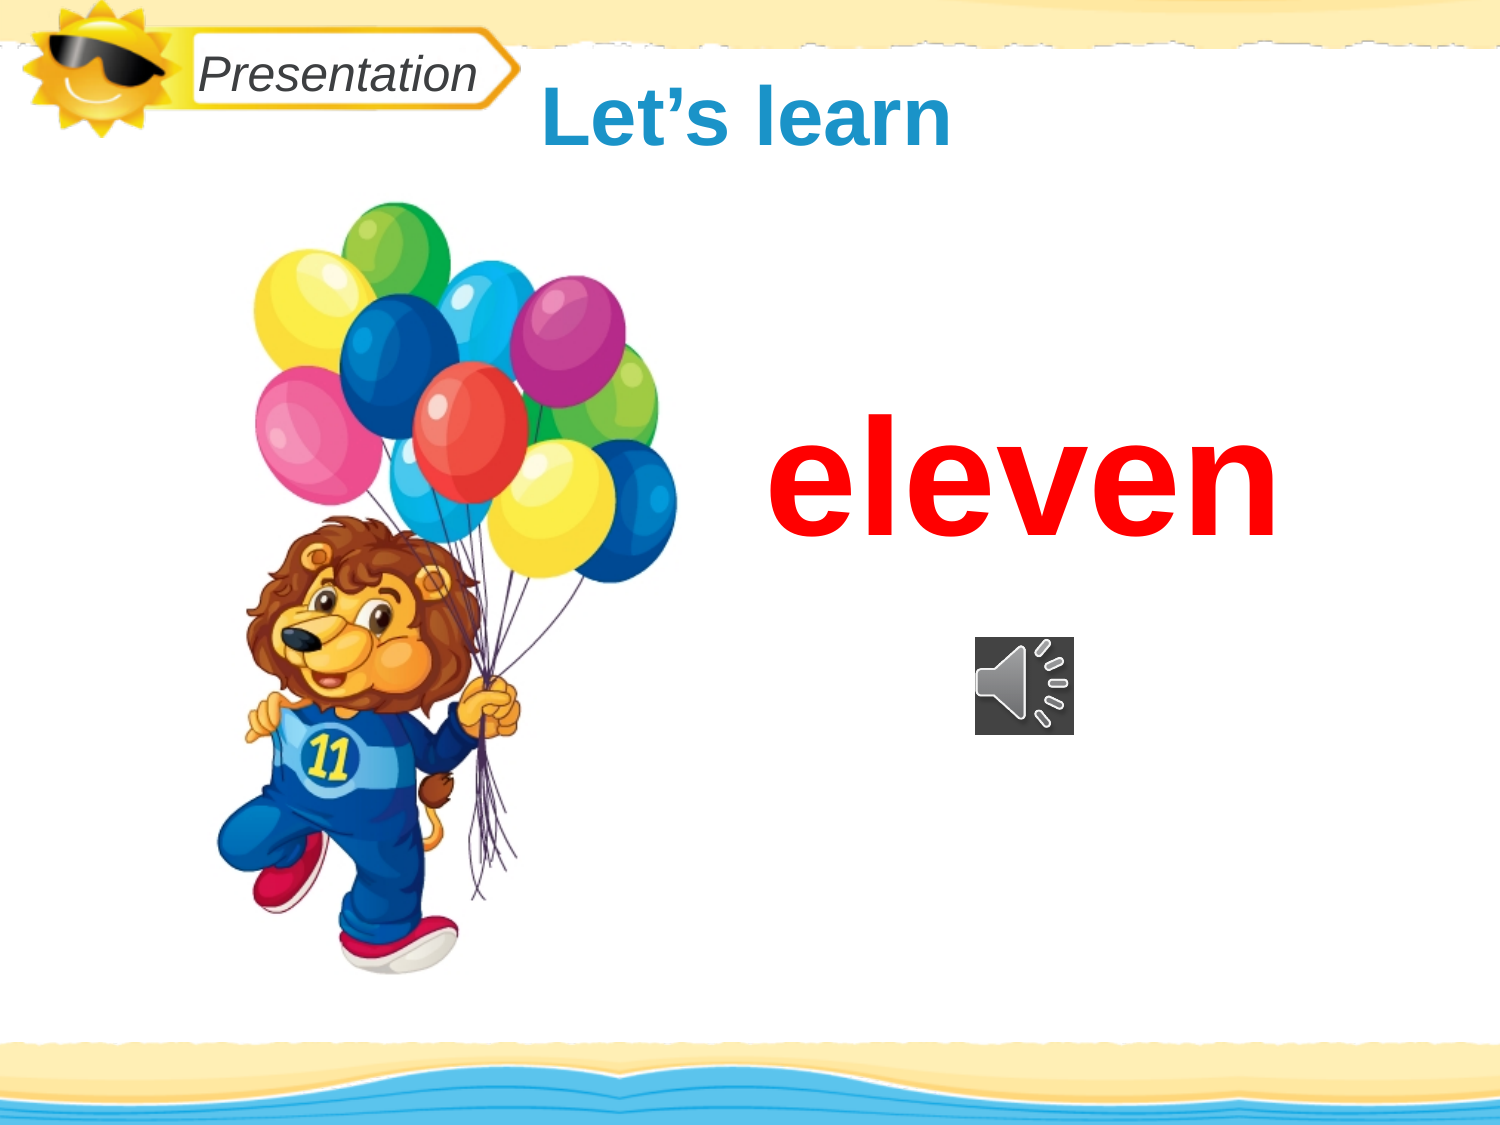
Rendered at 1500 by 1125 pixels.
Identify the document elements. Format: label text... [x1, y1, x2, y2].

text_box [749, 361, 1300, 736]
text_box Let’s learn [525, 66, 1011, 185]
picture [183, 184, 707, 988]
picture [0, 1042, 1500, 1125]
picture [0, 0, 1500, 138]
